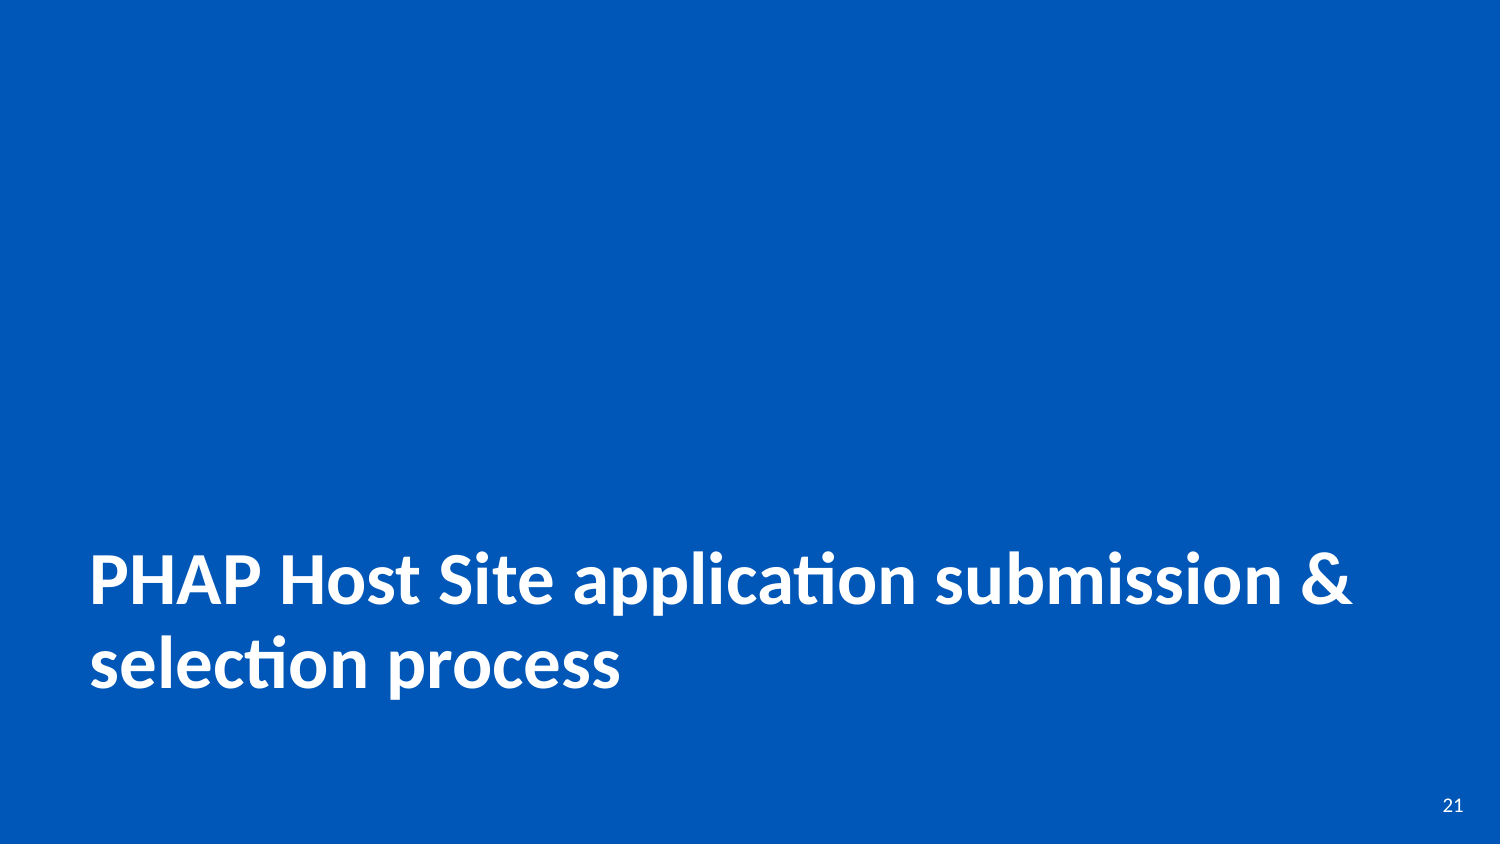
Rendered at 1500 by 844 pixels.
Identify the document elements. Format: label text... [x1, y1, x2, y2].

title PHAP Host Site application submission & selection process [75, 549, 1425, 691]
slide_number 21 [1386, 782, 1479, 828]
